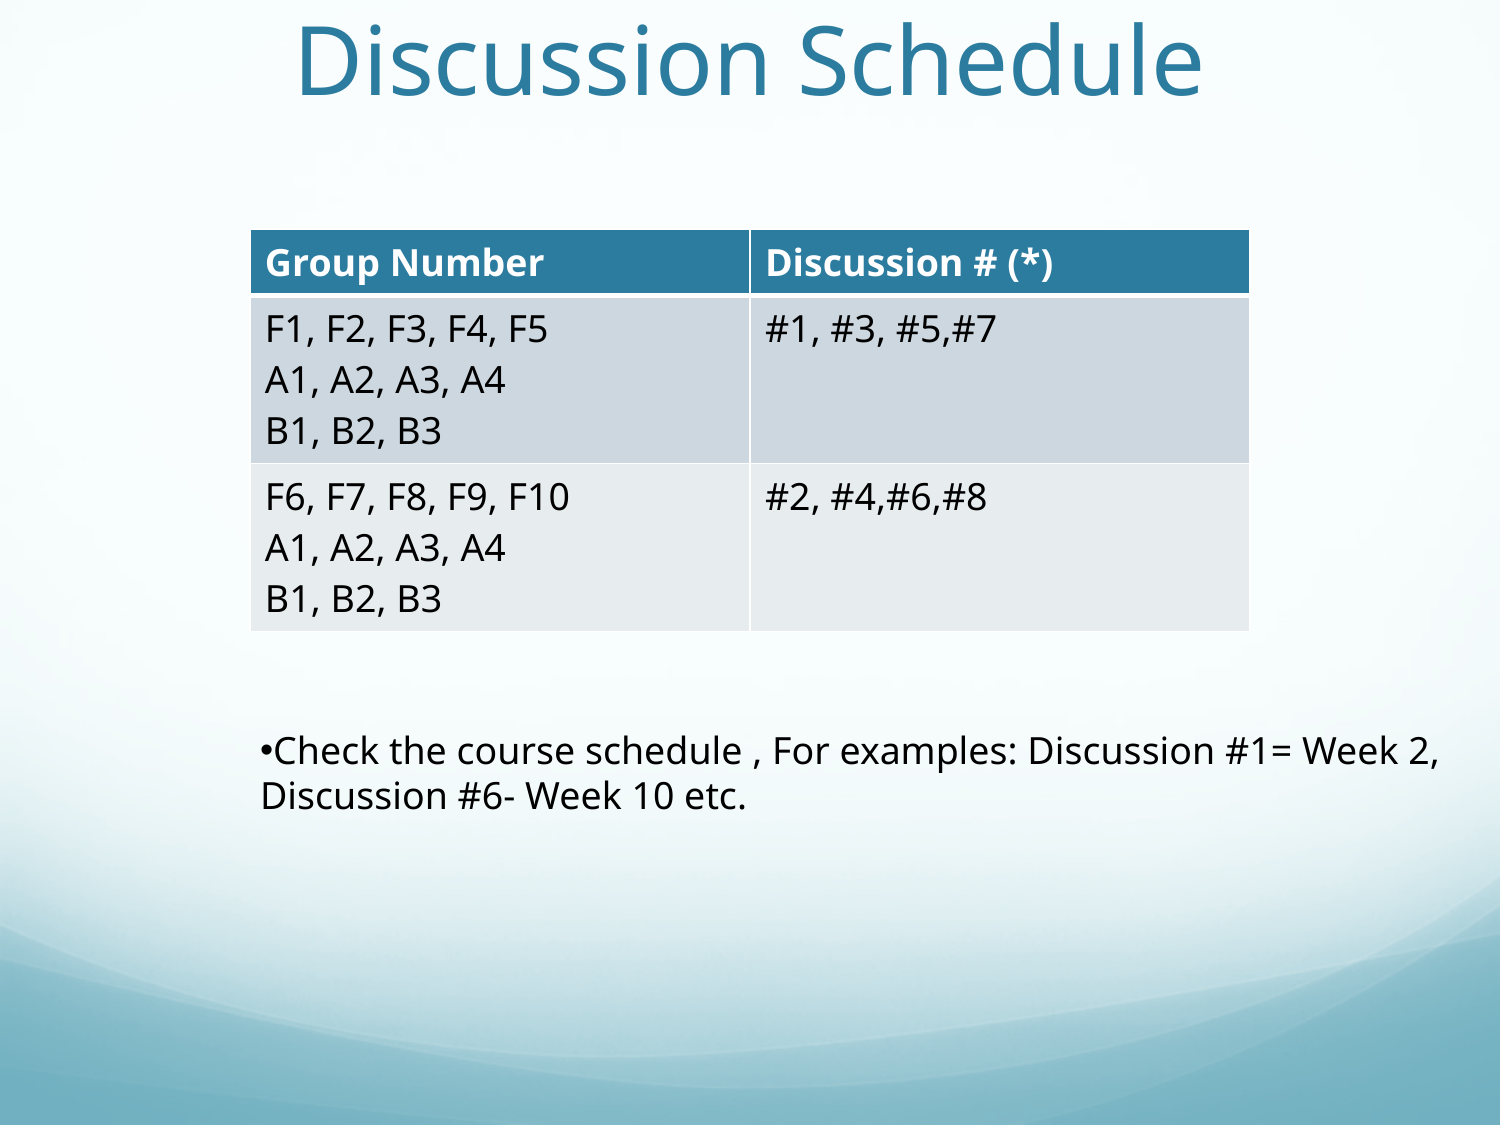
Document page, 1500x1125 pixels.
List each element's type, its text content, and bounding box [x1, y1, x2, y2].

title Discussion Schedule [90, 17, 1410, 237]
table_header Group Number [251, 230, 749, 293]
table_header Discussion # (*) [751, 230, 1249, 293]
table_cell #2, #4,#6,#8 [751, 464, 1249, 631]
table_cell #1, #3, #5,#7 [751, 298, 1249, 463]
table_cell F6, F7, F8, F9, F10 A1, A2, A3, A4 B1, B2, B3 [251, 464, 749, 631]
table_cell F1, F2, F3, F4, F5 A1, A2, A3, A4 B1, B2, B3 [251, 298, 749, 463]
list [90, 262, 1410, 975]
text_box Check the course schedule , For examples: Discussion #1= Week 2, Discussion #6- Week 10 etc. [245, 719, 1466, 825]
